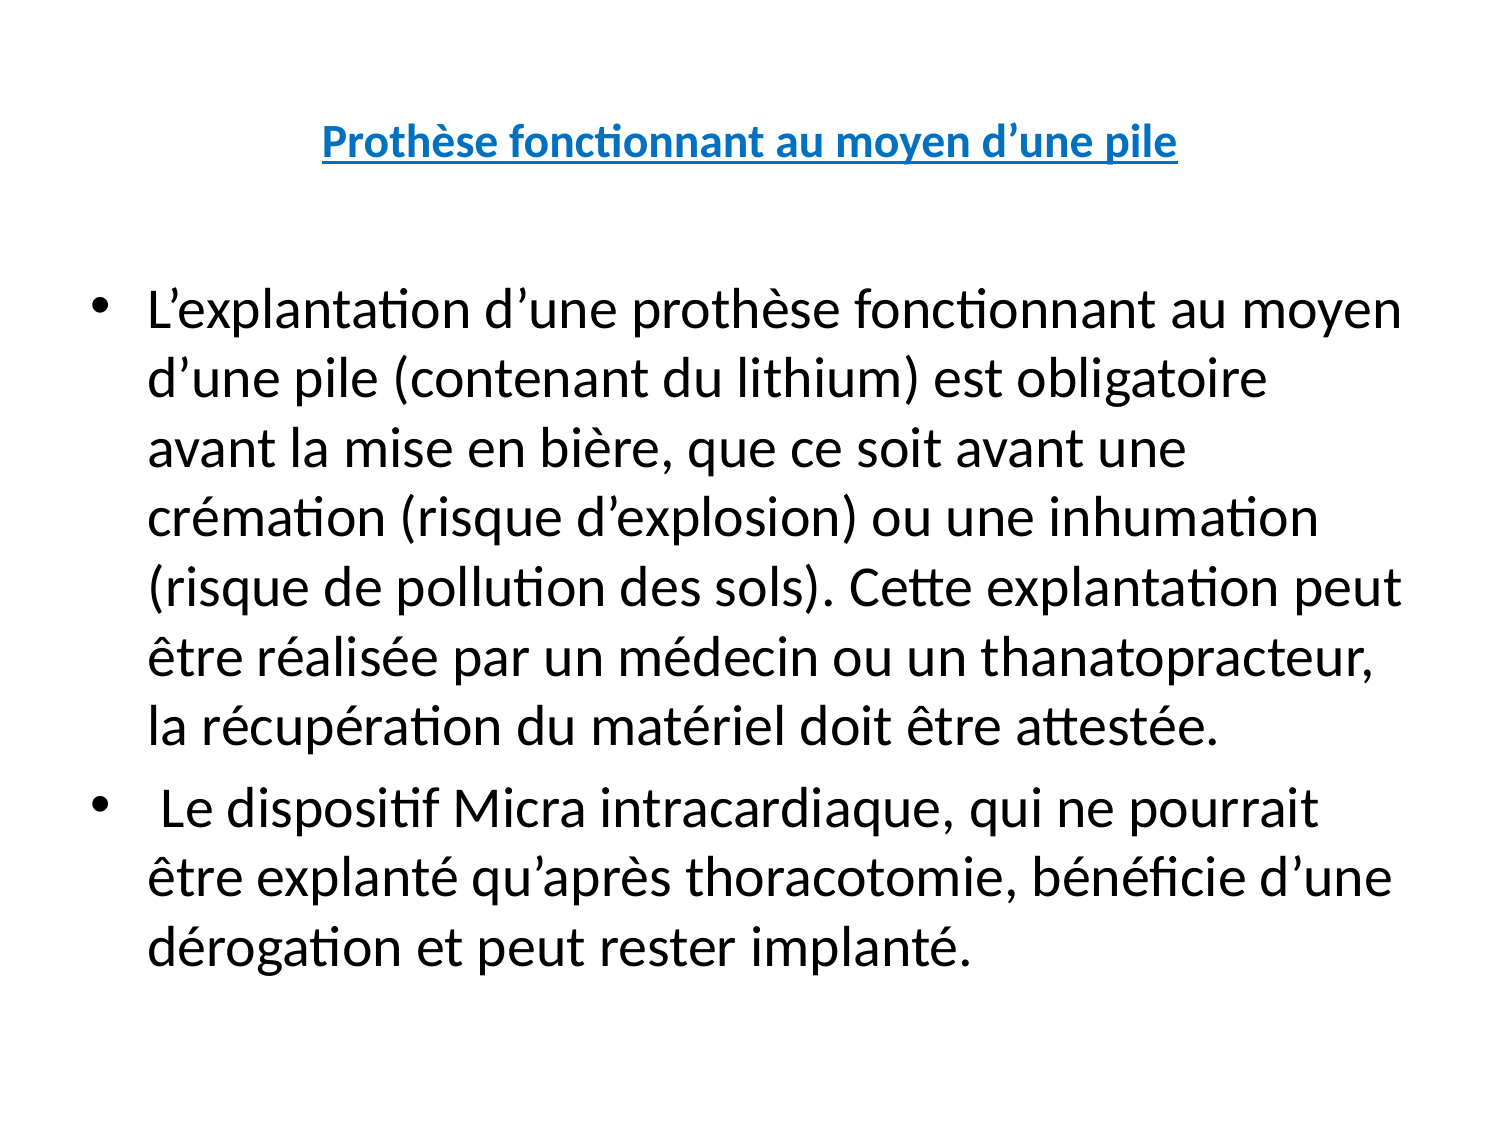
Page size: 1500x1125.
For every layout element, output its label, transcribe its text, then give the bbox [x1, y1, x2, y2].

title Prothèse fonctionnant au moyen d’une pile [75, 45, 1425, 233]
list L’explantation d’une prothèse fonctionnant au moyen d’une pile (contenant du lithium) est obligatoire avant la mise en bière, que ce soit avant une crémation (risque d’explosion) ou une inhumation (risque de pollution des sols). Cette explantation peut être réalisée par un médecin ou un thanatopracteur, la récupération du matériel doit être attestée. Le dispositif Micra intracardiaque, qui ne pourrait être explanté qu’après thoracotomie, bénéficie d’une dérogation et peut rester implanté. [75, 262, 1425, 1005]
